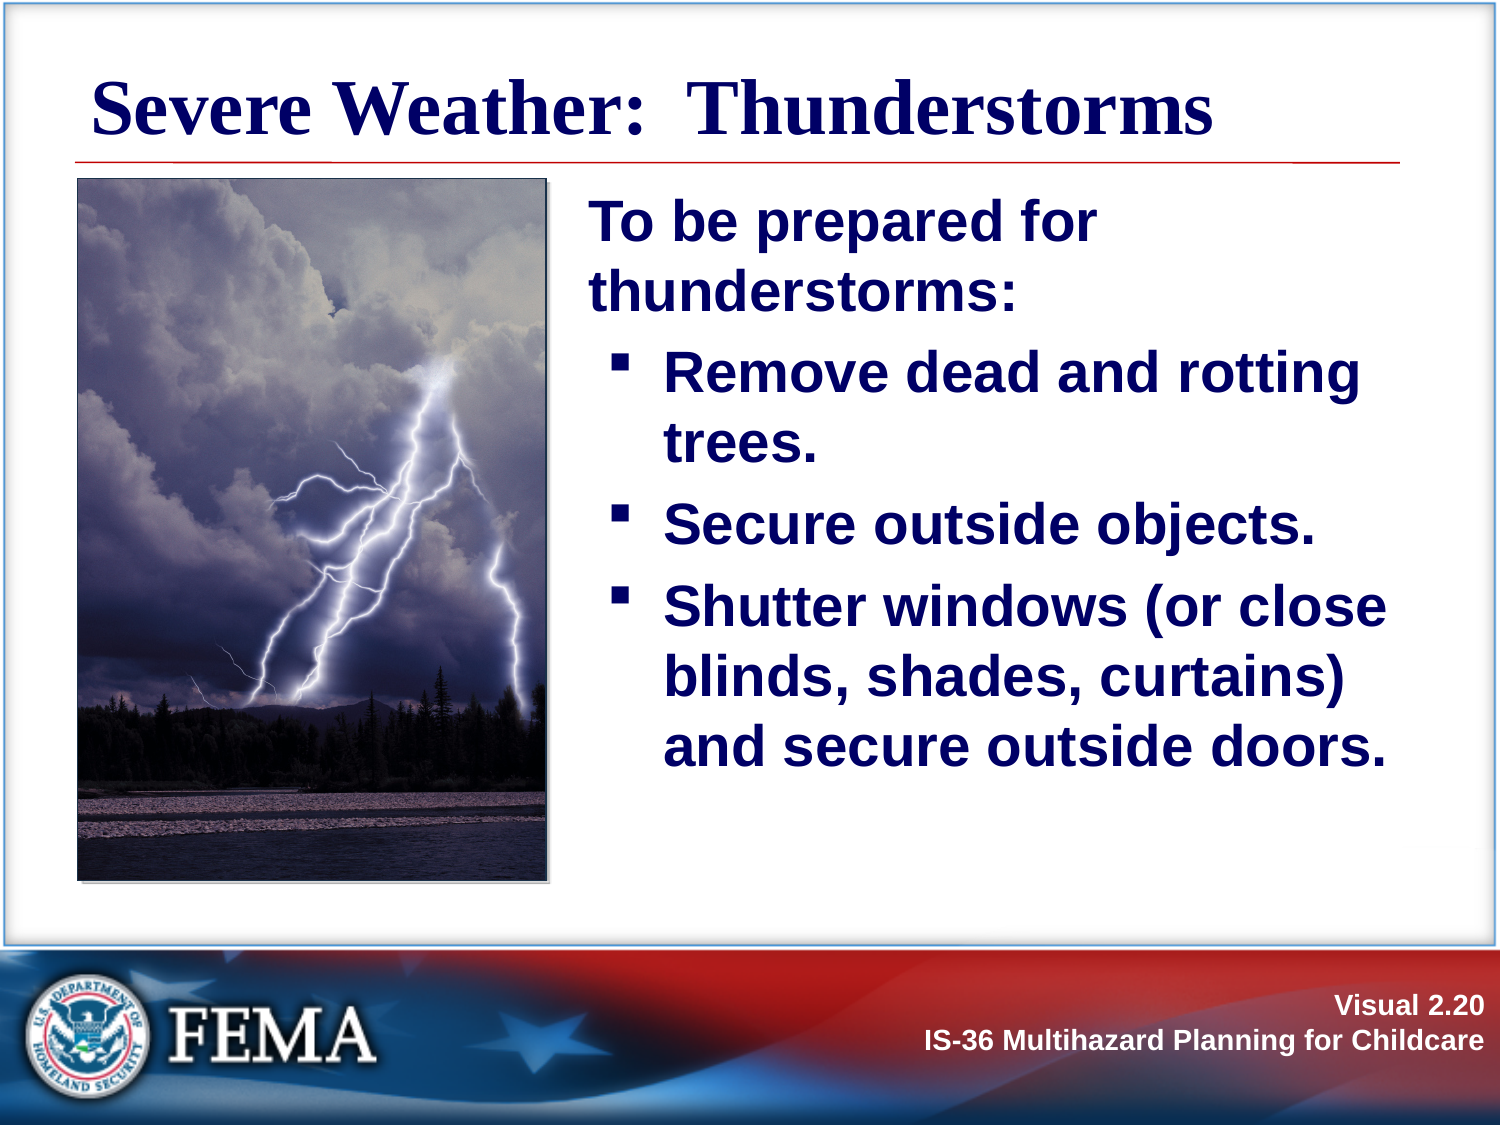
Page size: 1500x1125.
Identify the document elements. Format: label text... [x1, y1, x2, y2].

picture [0, 0, 1500, 1125]
list To be prepared for thunderstorms: Remove dead and rotting trees. Secure outside objects. Shutter windows (or close blinds, shades, curtains) and secure outside doors. [573, 175, 1425, 938]
title Severe Weather: Thunderstorms [75, 50, 1425, 155]
